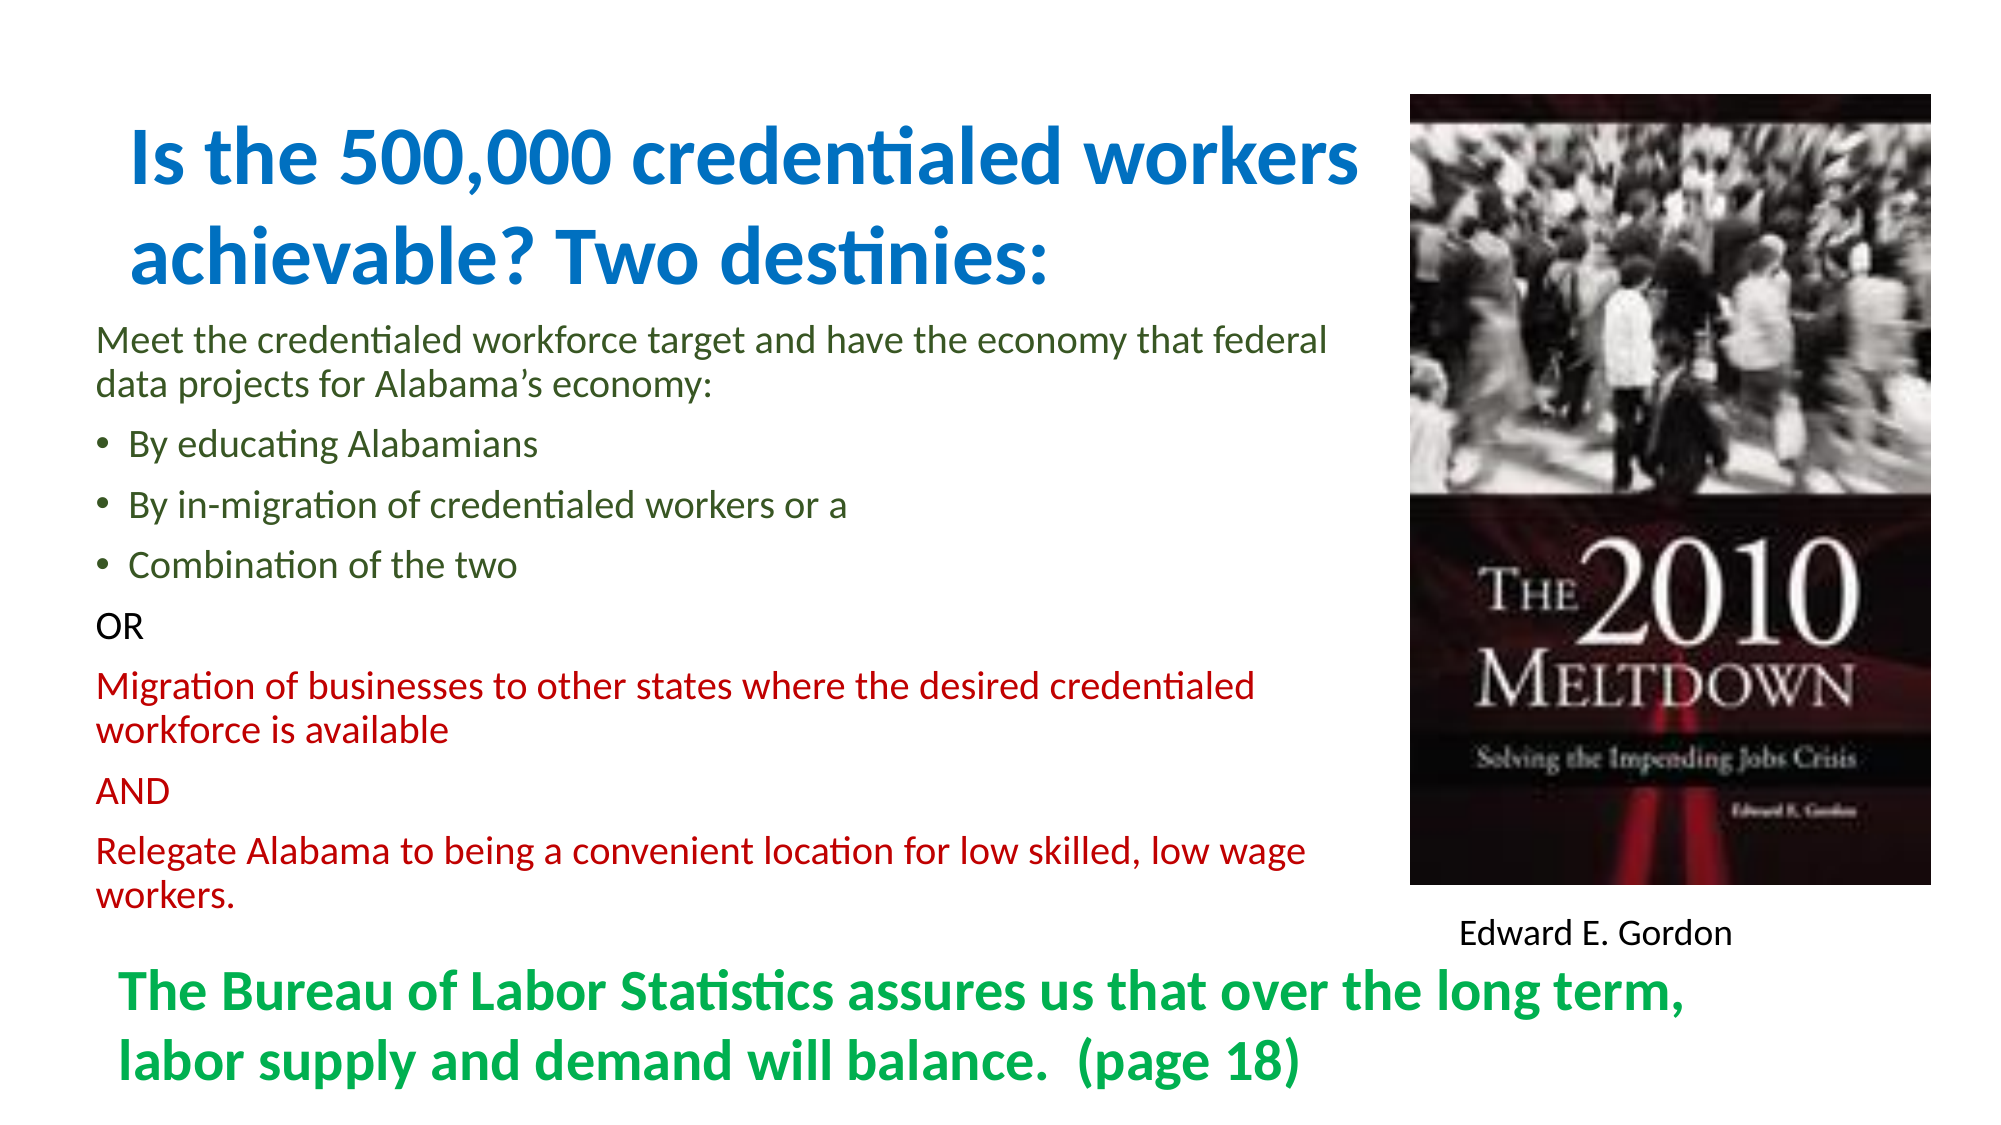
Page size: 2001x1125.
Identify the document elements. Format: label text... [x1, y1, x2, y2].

text_box Edward E. Gordon [1444, 900, 1795, 944]
text_box The Bureau of Labor Statistics assures us that over the long term, labor supply and demand will balance. (page 18) [104, 944, 1821, 1100]
list Meet the credentialed workforce target and have the economy that federal data projects for Alabama’s economy: By educating Alabamians By in-migration of credentialed workers or a Combination of the two OR Migration of businesses to other states where the desired credentialed workforce is available AND Relegate Alabama to being a convenient location for low skilled, low wage workers. [80, 311, 1411, 929]
text_box Is the 500,000 credentialed workers achievable? Two destinies: [115, 94, 1410, 309]
picture [1410, 94, 1932, 885]
